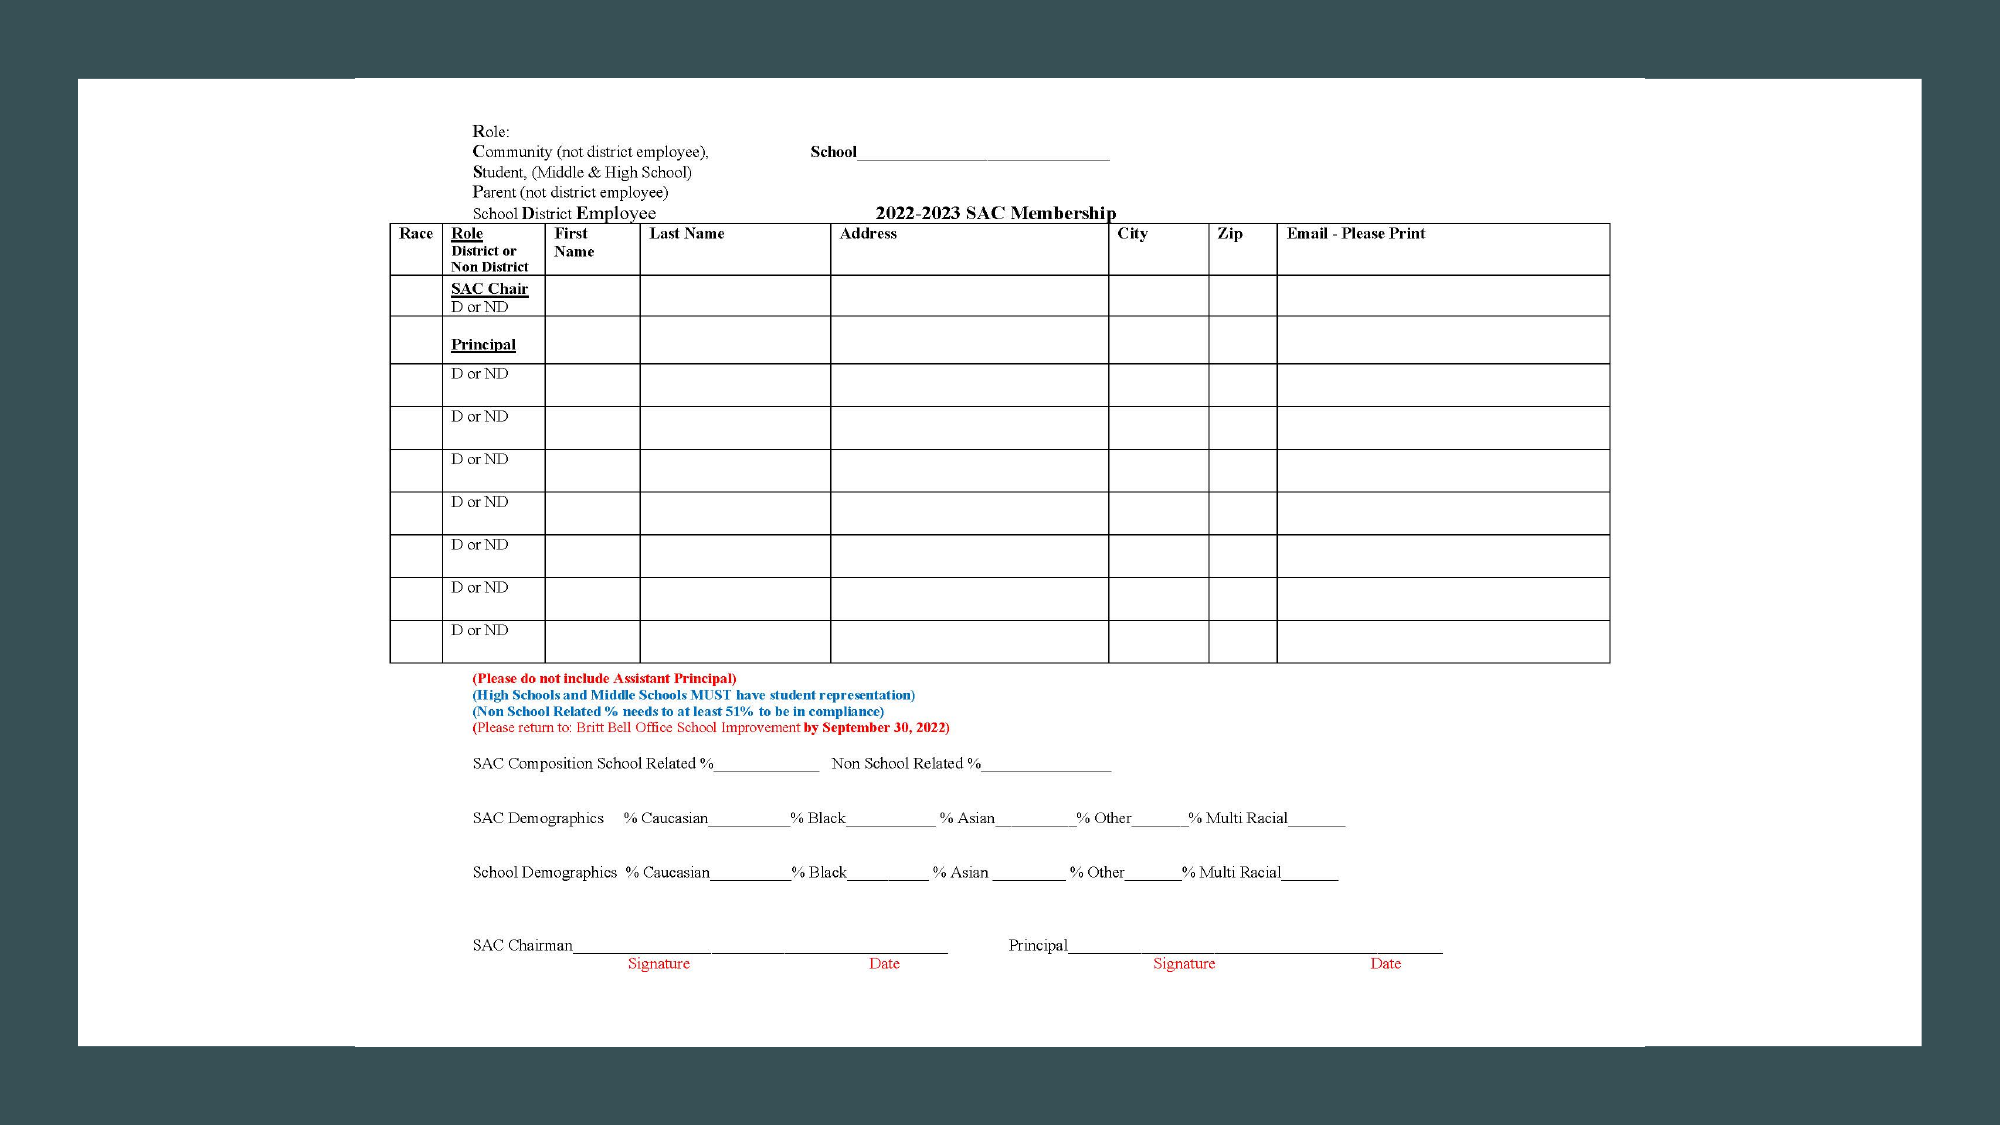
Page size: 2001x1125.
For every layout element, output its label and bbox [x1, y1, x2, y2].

text_box [77, 78, 355, 1047]
list [355, 78, 1645, 1047]
text_box [1645, 78, 1923, 1047]
text_box [0, 0, 2000, 1125]
